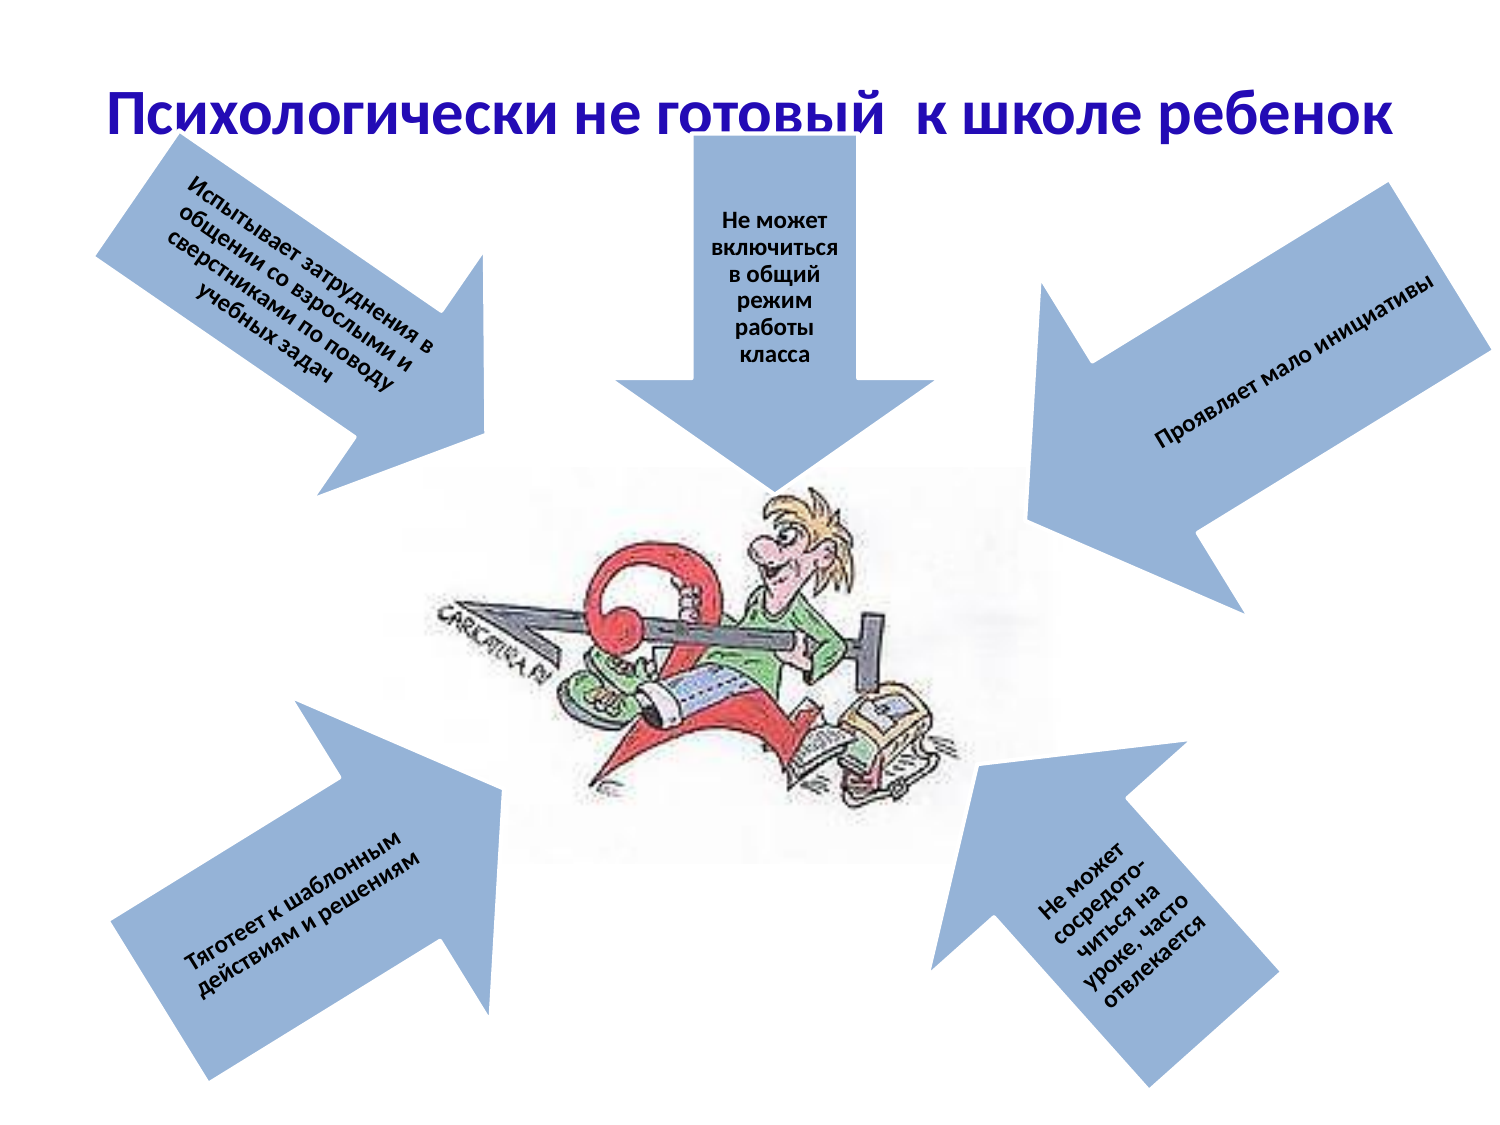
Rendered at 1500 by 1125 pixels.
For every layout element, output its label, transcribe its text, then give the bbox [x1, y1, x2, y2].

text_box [917, 718, 1276, 1078]
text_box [127, 703, 535, 1088]
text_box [98, 160, 525, 468]
picture [383, 467, 1063, 864]
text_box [989, 189, 1484, 600]
title Психологически не готовый к школе ребенок [75, 45, 1425, 173]
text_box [608, 133, 942, 495]
